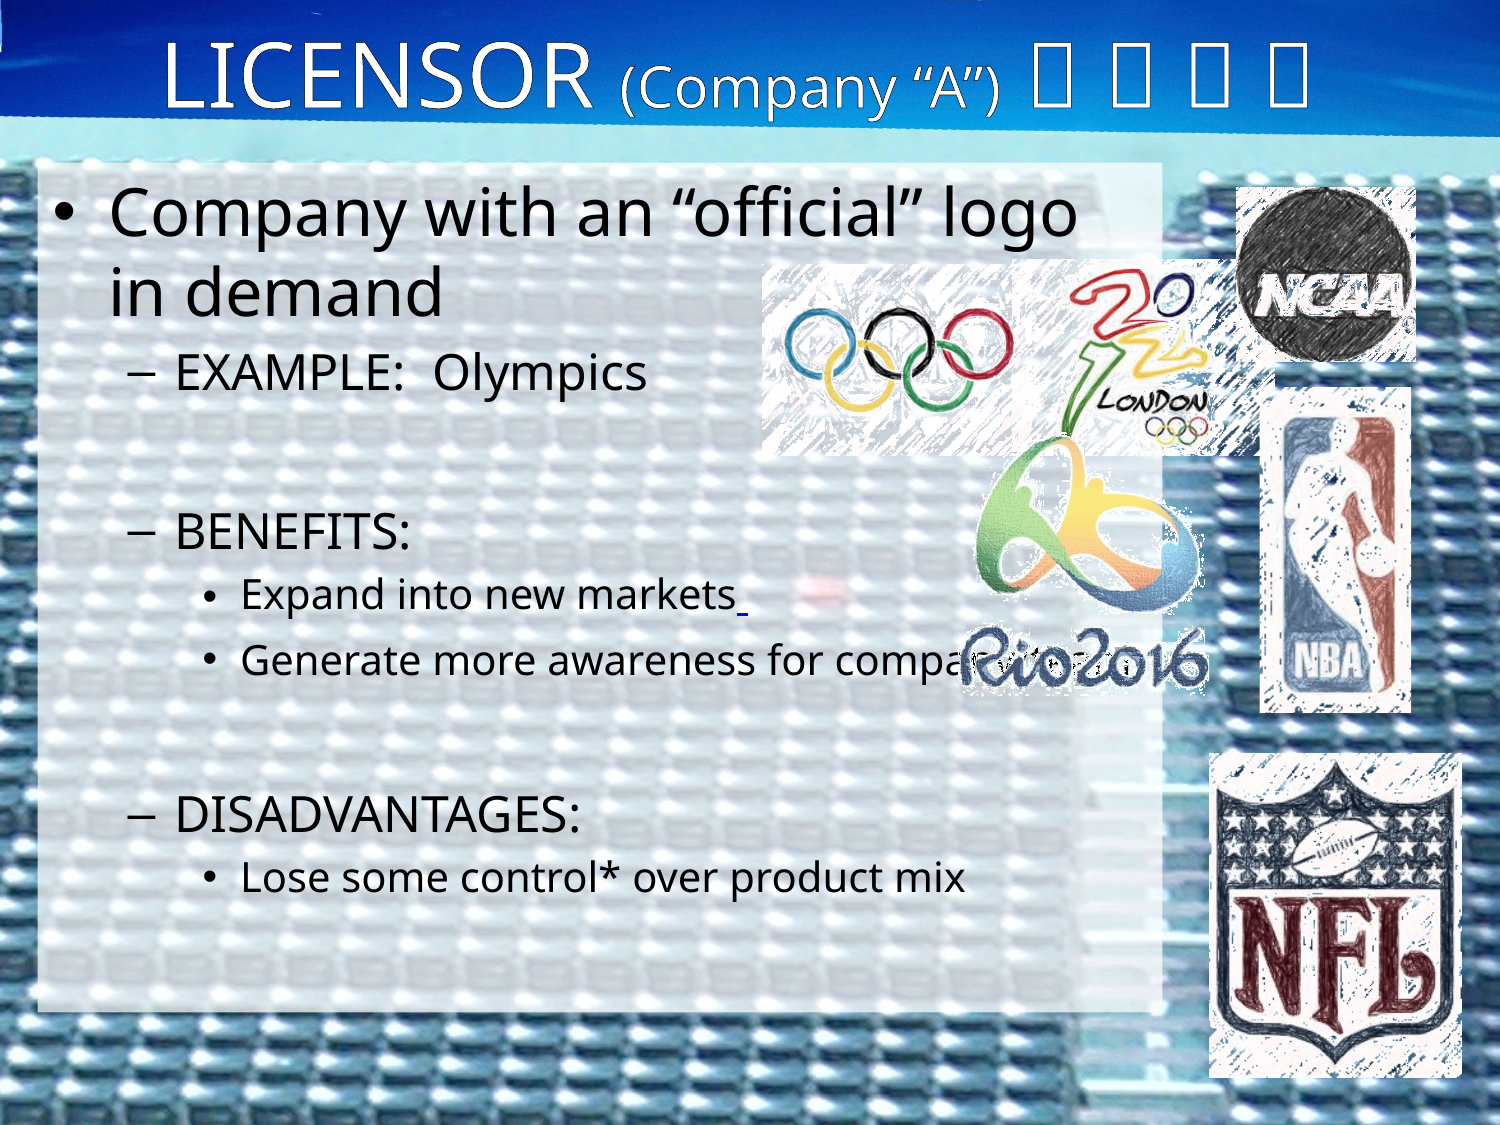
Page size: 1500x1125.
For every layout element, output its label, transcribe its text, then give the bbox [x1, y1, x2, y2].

picture [0, 0, 1500, 1125]
title LICENSOR (Company “A”)     [62, 0, 1413, 143]
list Company with an “official” logo in demand EXAMPLE: Olympics BENEFITS: Expand into new markets Generate more awareness for company/team DISADVANTAGES: Lose some control* over product mix [37, 162, 1163, 1013]
